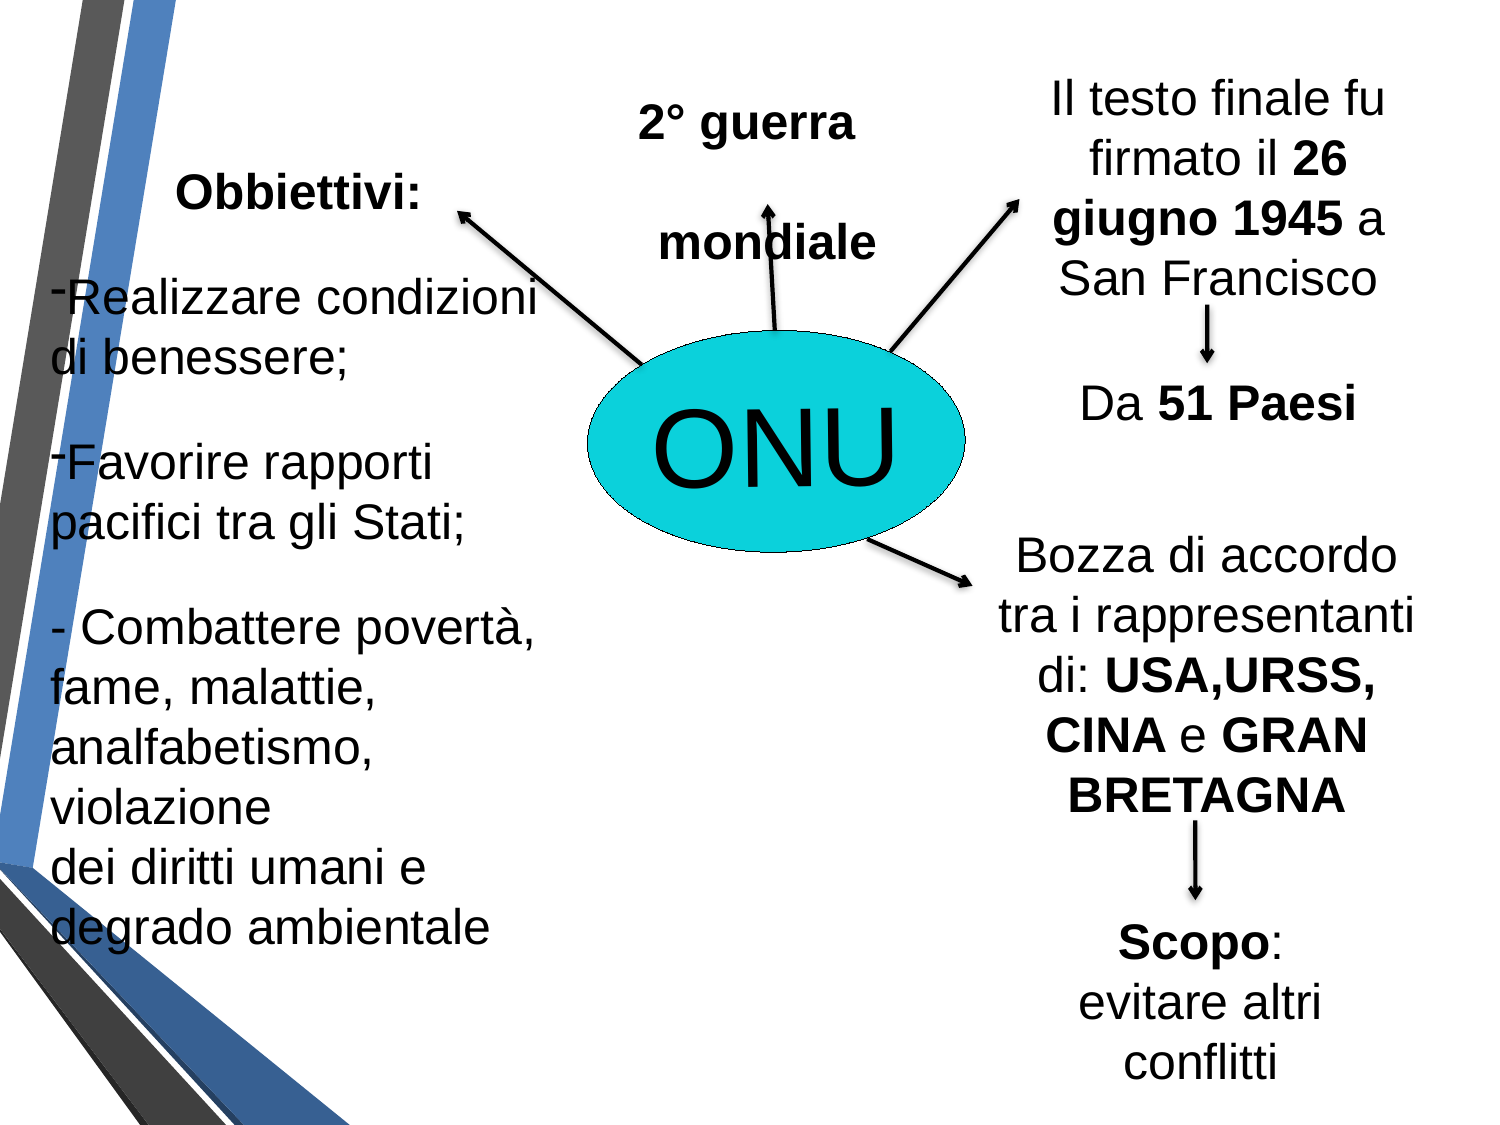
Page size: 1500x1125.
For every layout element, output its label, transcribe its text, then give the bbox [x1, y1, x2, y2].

text_box Bozza di accordo tra i rappresentanti di: USA,URSS, CINA e GRAN BRETAGNA [972, 515, 1442, 821]
text_box [1188, 820, 1203, 901]
text_box [760, 204, 777, 331]
text_box [457, 210, 643, 367]
text_box Da 51 Paesi [1054, 363, 1395, 439]
text_box [866, 537, 973, 588]
text_box [1199, 304, 1215, 364]
text_box Scopo: evitare altri conflitti [1054, 902, 1348, 1090]
text_box Il testo finale fu firmato il 26 giugno 1945 a San Francisco [996, 58, 1442, 293]
text_box [889, 199, 1020, 353]
text_box Obbiettivi: Realizzare condizioni di benessere; Favorire rapporti pacifici tra gli Stati; - Combattere povertà, fame, malattie, analfabetismo, violazione dei diritti umani e degrado ambientale [35, 152, 563, 1067]
text_box 2° guerra mondiale [621, 82, 914, 205]
text_box ONU [587, 330, 966, 553]
